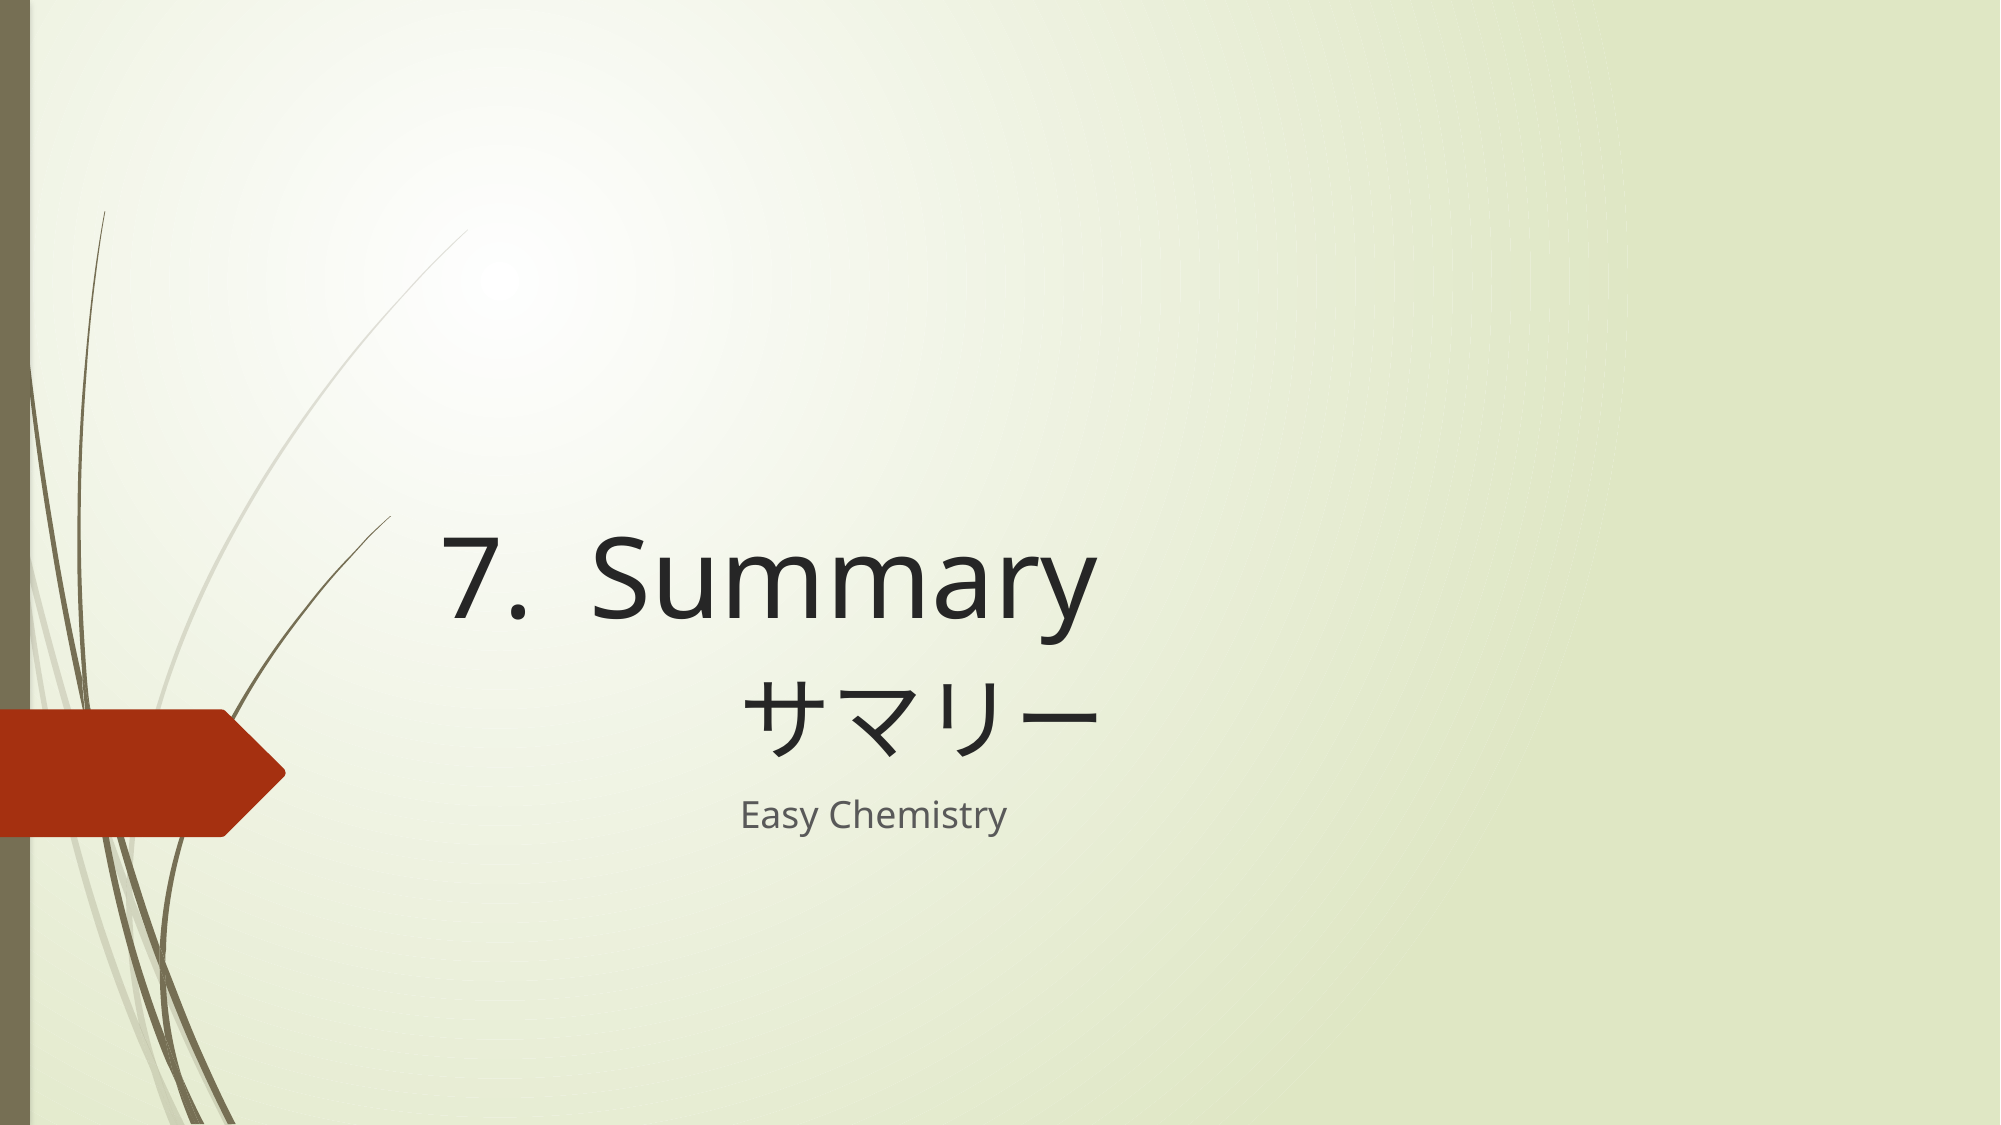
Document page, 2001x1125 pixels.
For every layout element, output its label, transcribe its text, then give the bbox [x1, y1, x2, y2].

title 7. Summary サマリー [424, 412, 1888, 783]
subtitle Easy Chemistry [424, 783, 1888, 969]
